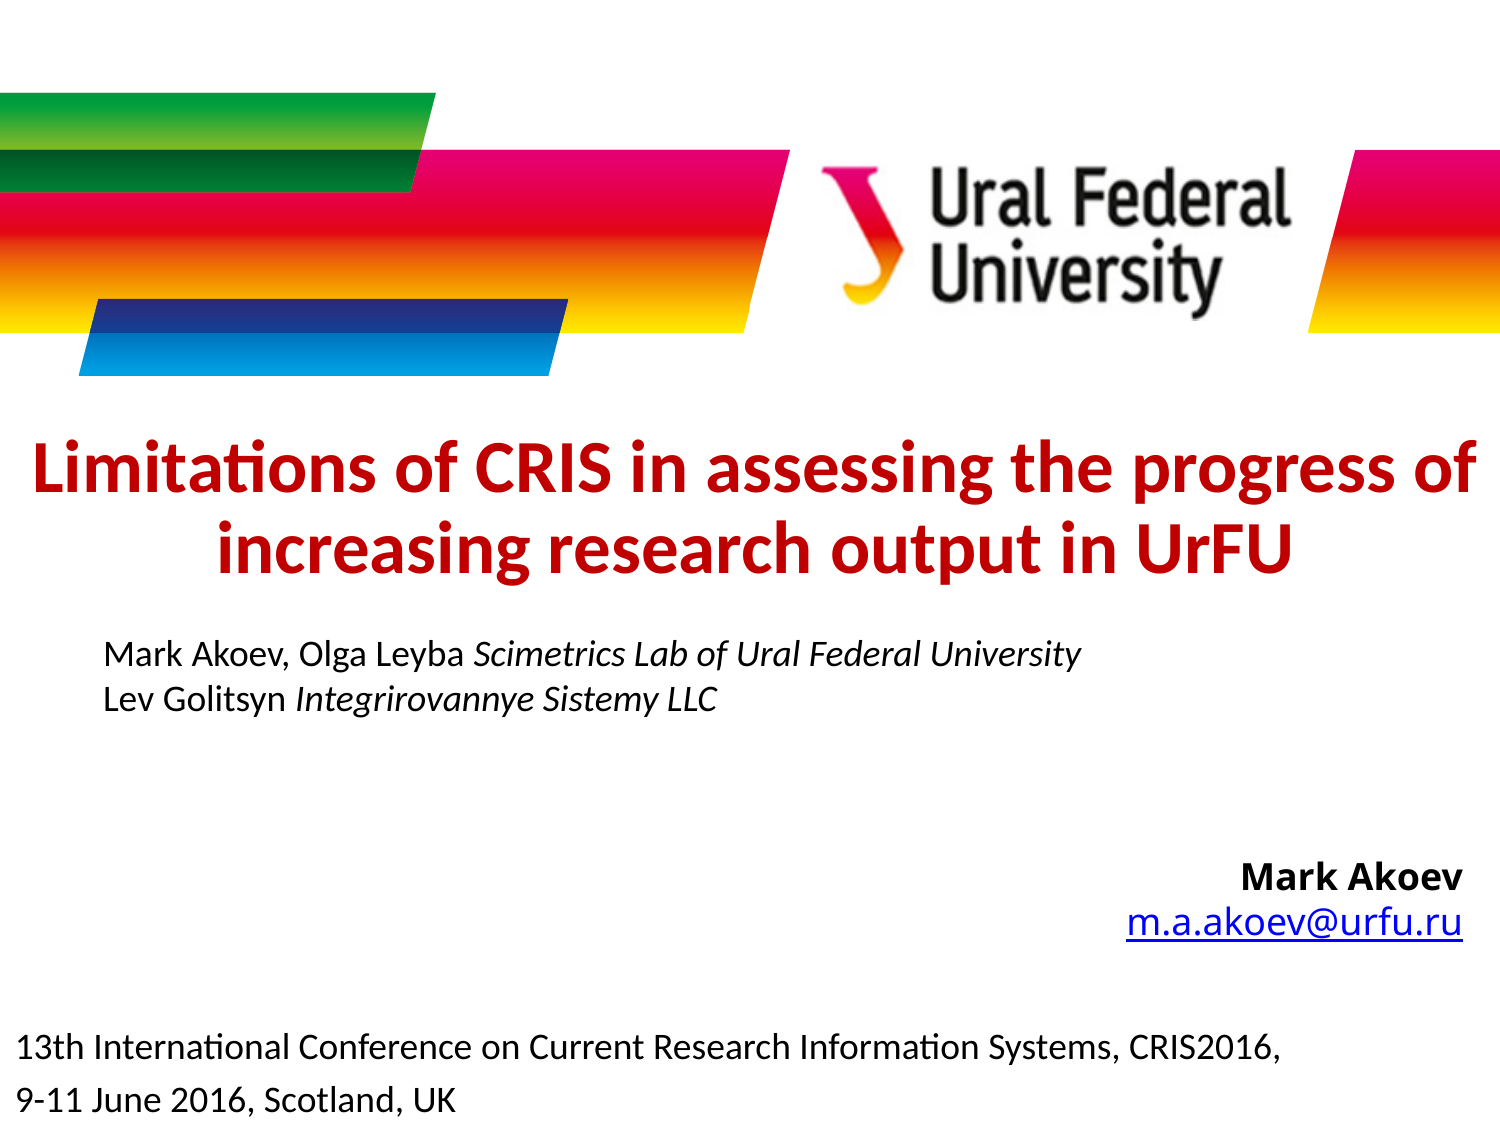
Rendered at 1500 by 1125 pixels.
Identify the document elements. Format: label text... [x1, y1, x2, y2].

text_box Mark Akoev m.a.akoev@urfu.ru [501, 845, 1478, 957]
picture [0, 0, 1500, 477]
text_box 13th International Conference on Current Research Information Systems, CRIS2016, 9-11 June 2016, Scotland, UK [0, 1020, 1500, 1125]
text_box Limitations of CRIS in assessing the progress of increasing research output in UrFU [14, 485, 1498, 598]
text_box Mark Akoev, Olga Leyba Scimetrics Lab of Ural Federal University Lev Golitsyn Integrirovannye Sistemy LLC [88, 621, 1478, 727]
